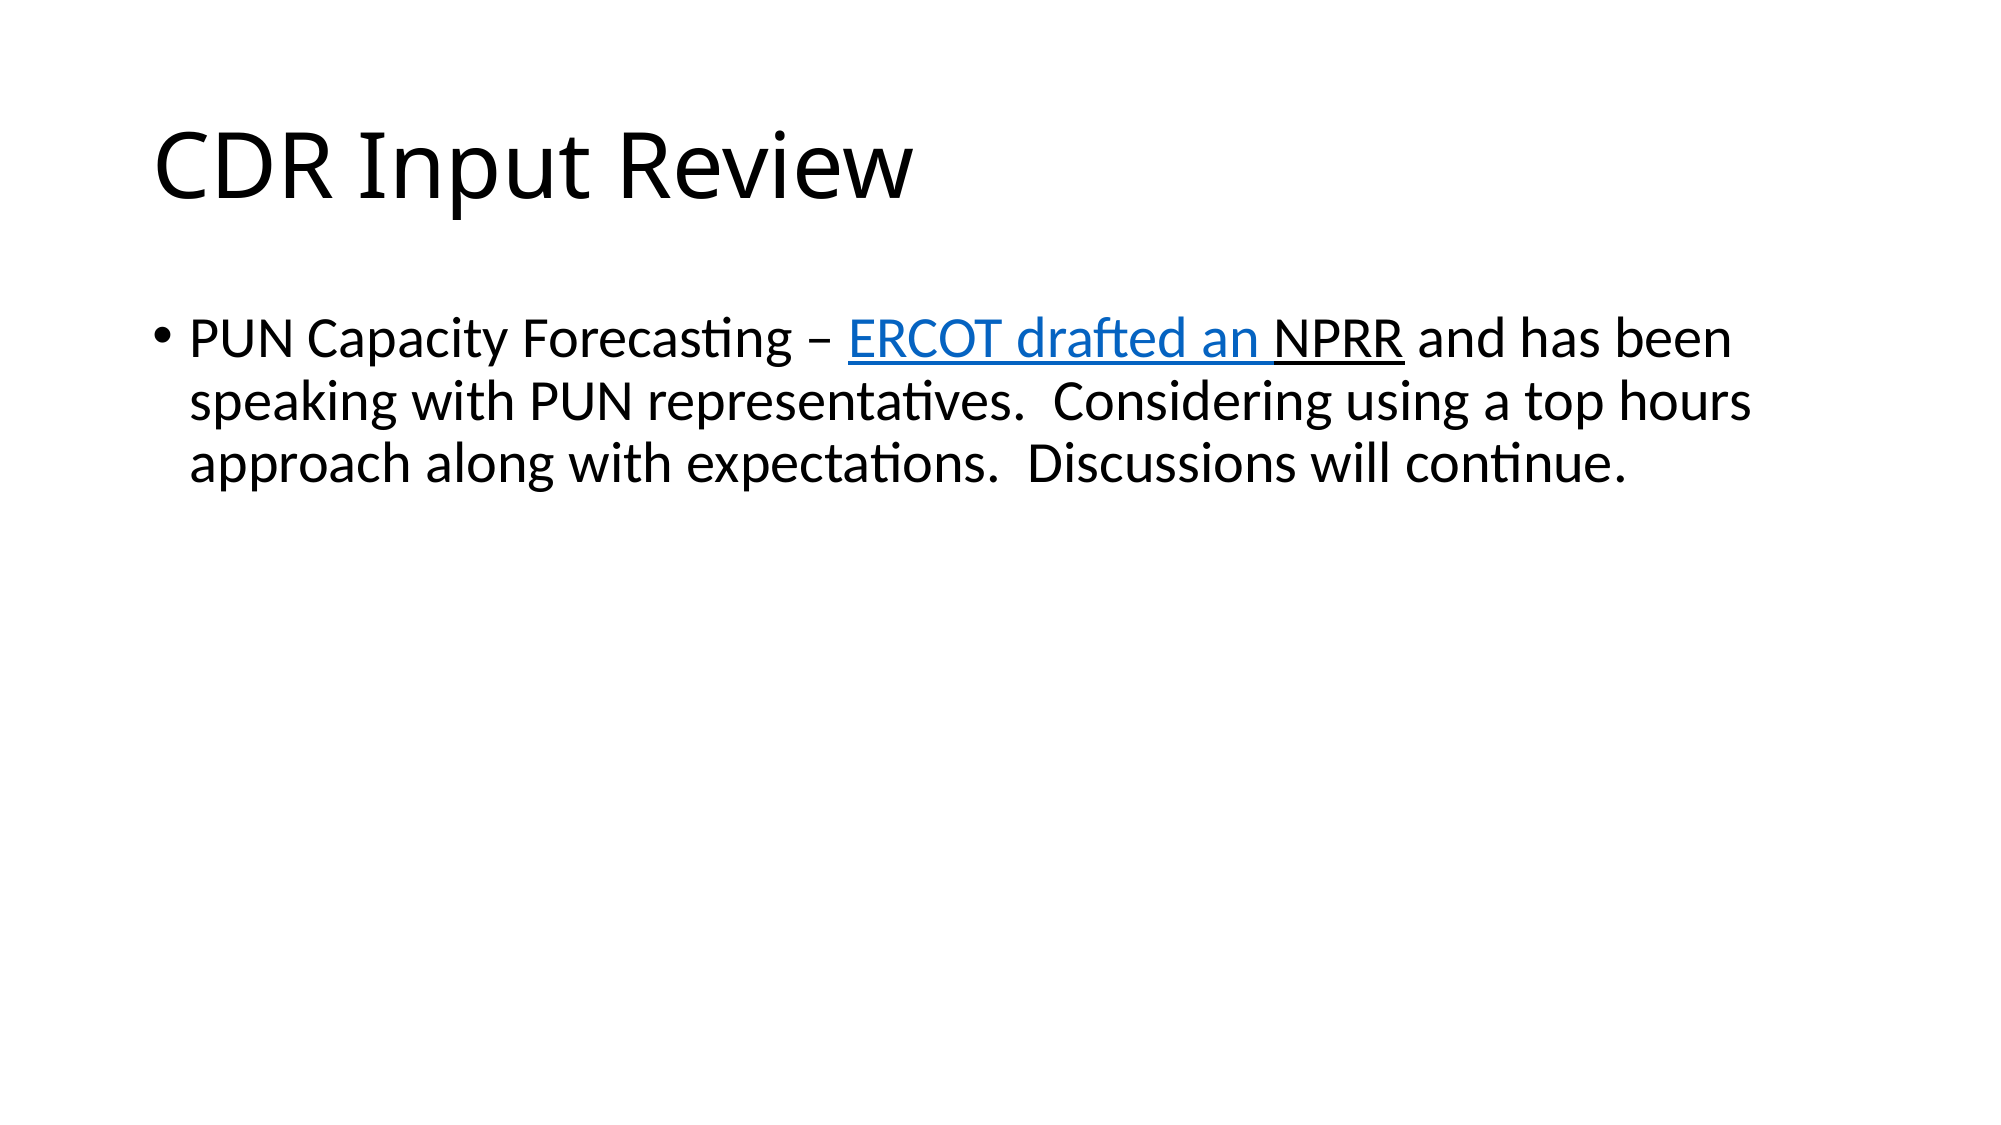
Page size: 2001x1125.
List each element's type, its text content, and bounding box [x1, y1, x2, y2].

list PUN Capacity Forecasting – ERCOT drafted an NPRR and has been speaking with PUN representatives. Considering using a top hours approach along with expectations. Discussions will continue. [137, 299, 1863, 956]
title CDR Input Review [137, 59, 1863, 278]
